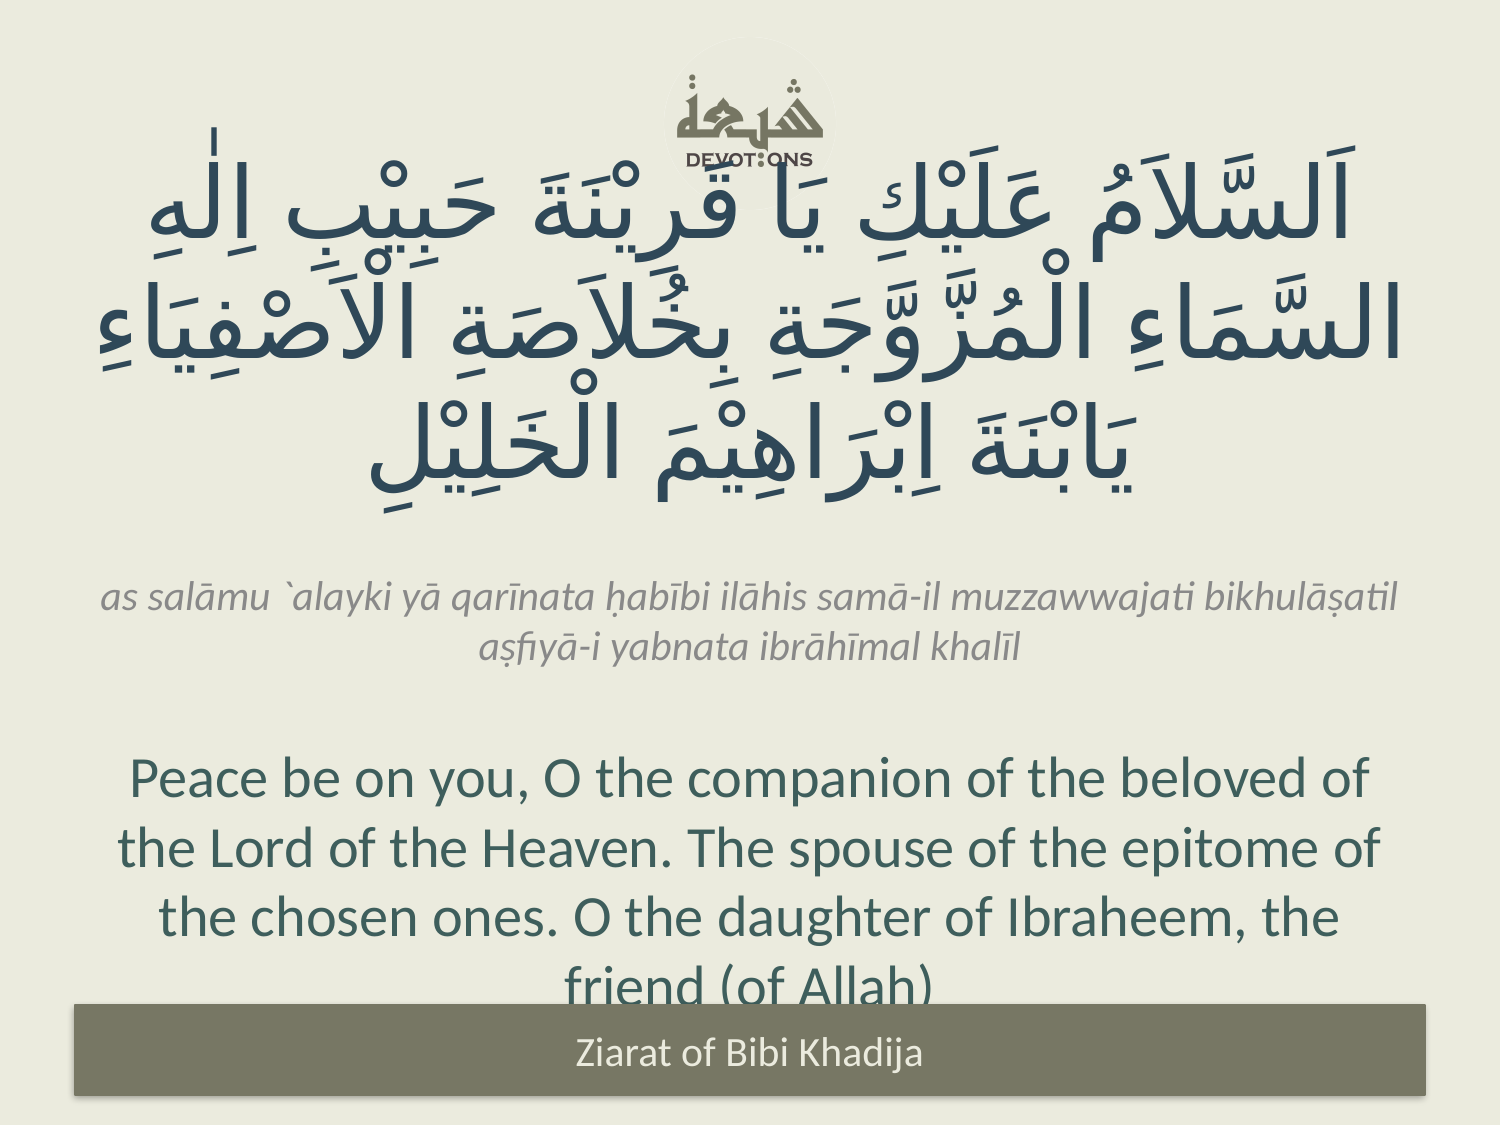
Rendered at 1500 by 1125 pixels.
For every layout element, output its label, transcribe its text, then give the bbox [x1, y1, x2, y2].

text_box [74, 1004, 1426, 1096]
text_box Ziarat of Bibi Khadija [560, 1017, 940, 1083]
picture [656, 29, 844, 218]
text_box اَلسَّلاَمُ عَلَيْكِ يَا قَرِيْنَةَ حَبِيْبِ اِلٰهِ السَّمَاءِ الْمُزَّوَّجَةِ بِخُلاَصَةِ الْاَصْفِيَاءِ يَابْنَةَ اِبْرَاهِيْمَ الْخَلِيْلِ as salāmu `alayki yā qarīnata ḥabībi ilāhis samā-il muzzawwajati bikhulāṣatil aṣfiyā-i yabnata ibrāhīmal khalīl Peace be on you, O the companion of the beloved of the Lord of the Heaven. The spouse of the epitome of the chosen ones. O the daughter of Ibraheem, the friend (of Allah) [74, 131, 1425, 1004]
